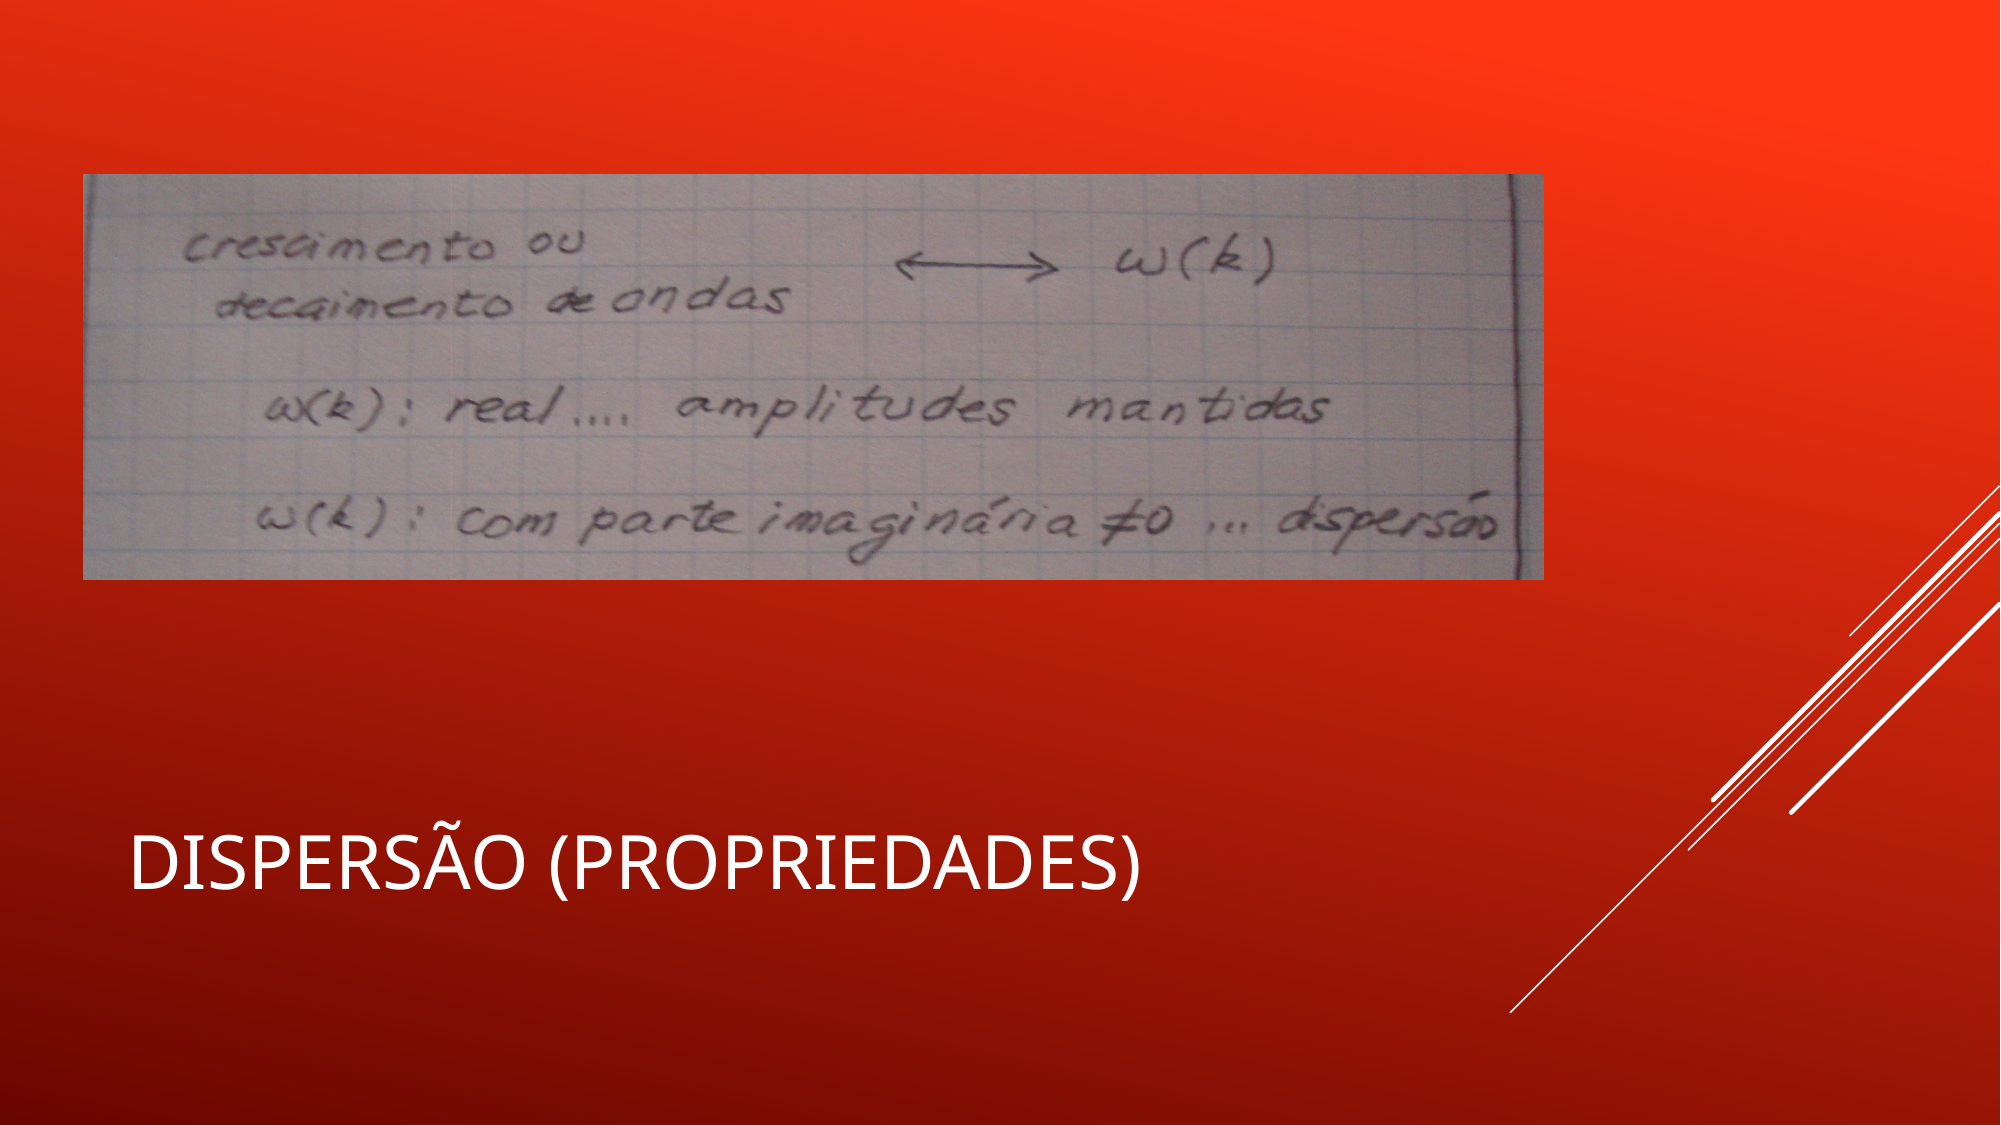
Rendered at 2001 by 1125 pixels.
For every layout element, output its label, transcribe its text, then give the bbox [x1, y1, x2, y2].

title DISpersão (propriedades) [112, 736, 1513, 984]
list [83, 173, 1544, 580]
